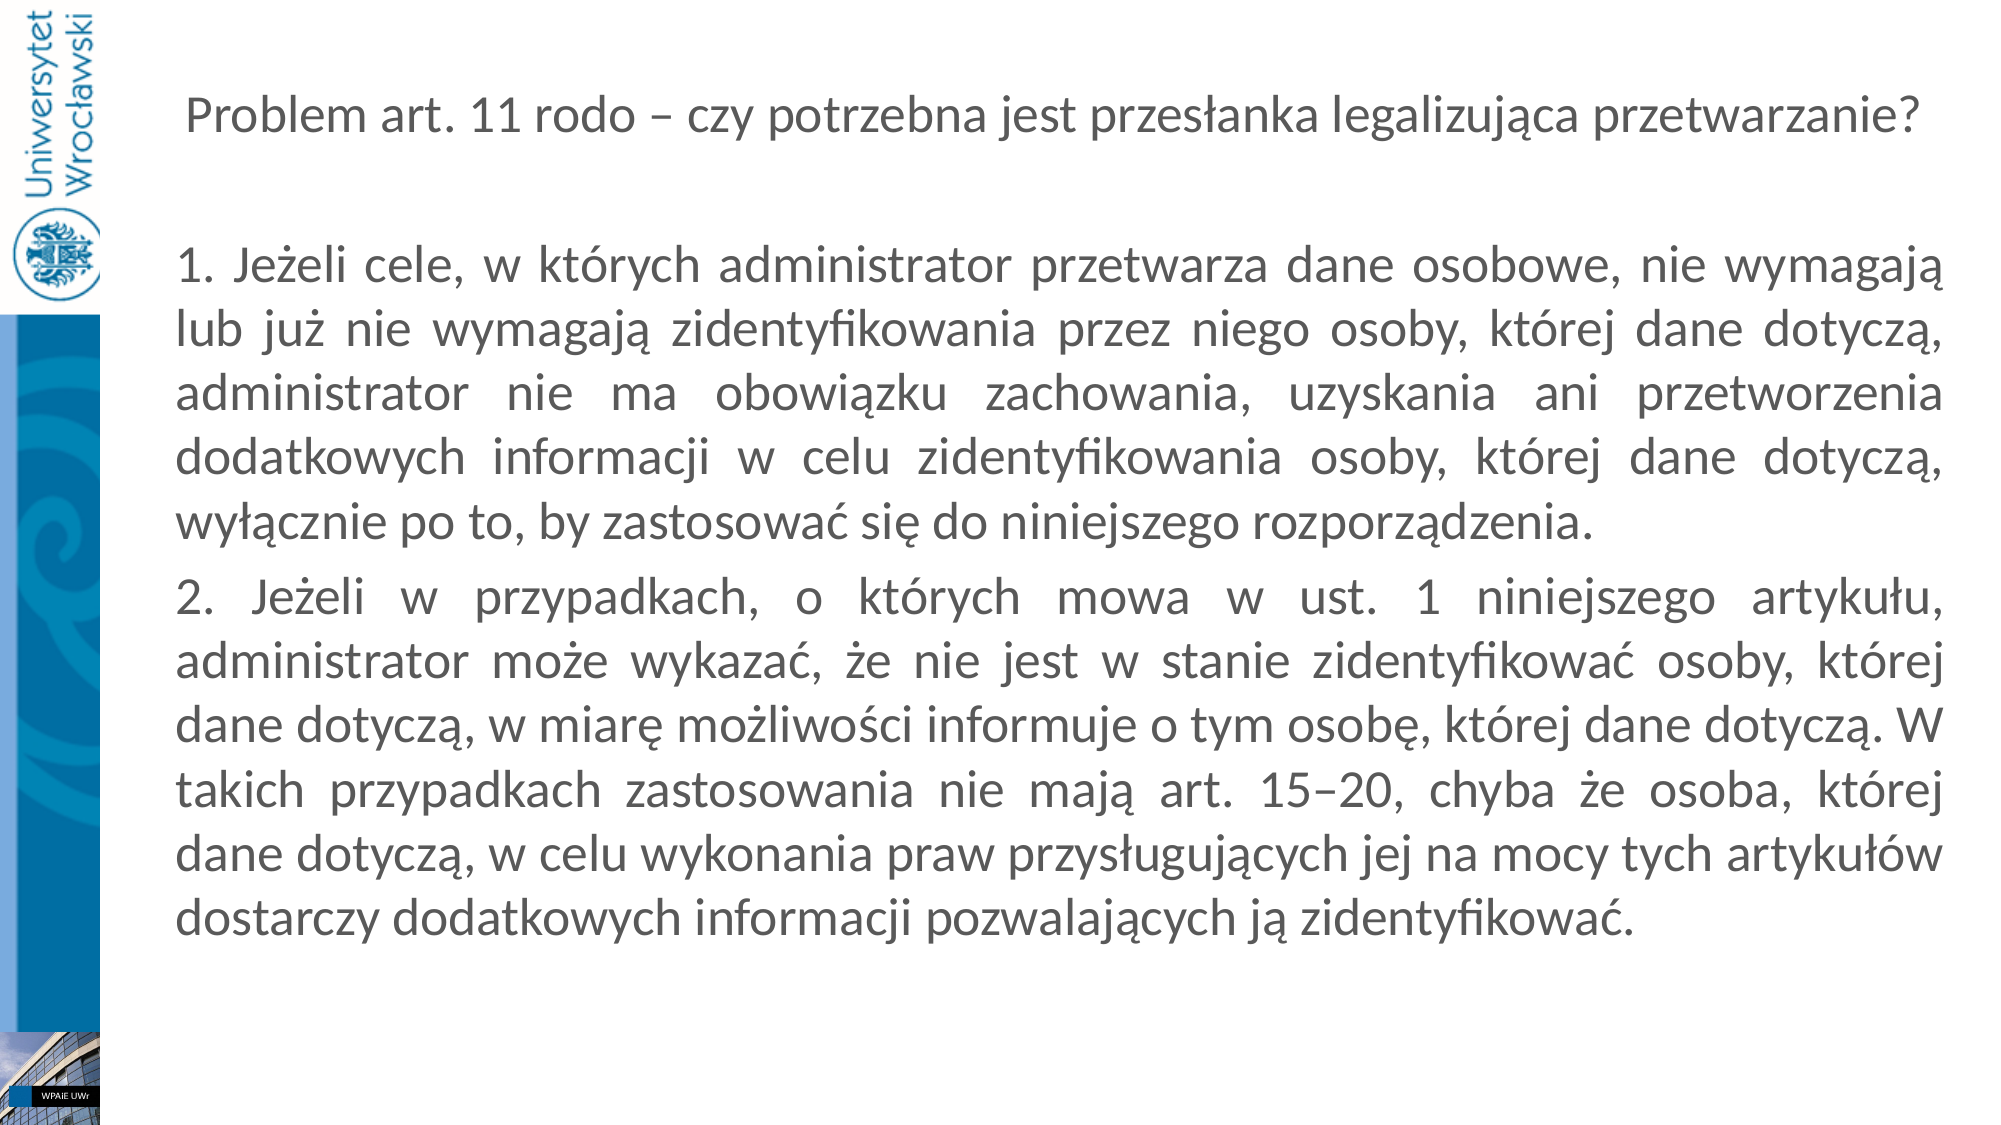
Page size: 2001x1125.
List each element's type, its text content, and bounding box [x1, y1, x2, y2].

picture [0, 0, 101, 1125]
list Problem art. 11 rodo – czy potrzebna jest przesłanka legalizująca przetwarzanie? 1. Jeżeli cele, w których administrator przetwarza dane osobowe, nie wymagają lub już nie wymagają zidentyfikowania przez niego osoby, której dane dotyczą, administrator nie ma obowiązku zachowania, uzyskania ani przetworzenia dodatkowych informacji w celu zidentyfikowania osoby, której dane dotyczą, wyłącznie po to, by zastosować się do niniejszego rozporządzenia. 2. Jeżeli w przypadkach, o których mowa w ust. 1 niniejszego artykułu, administrator może wykazać, że nie jest w stanie zidentyfikować osoby, której dane dotyczą, w miarę możliwości informuje o tym osobę, której dane dotyczą. W takich przypadkach zastosowania nie mają art. 15–20, chyba że osoba, której dane dotyczą, w celu wykonania praw przysługujących jej na mocy tych artykułów dostarczy dodatkowych informacji pozwalających ją zidentyfikować. [160, 70, 1961, 1079]
